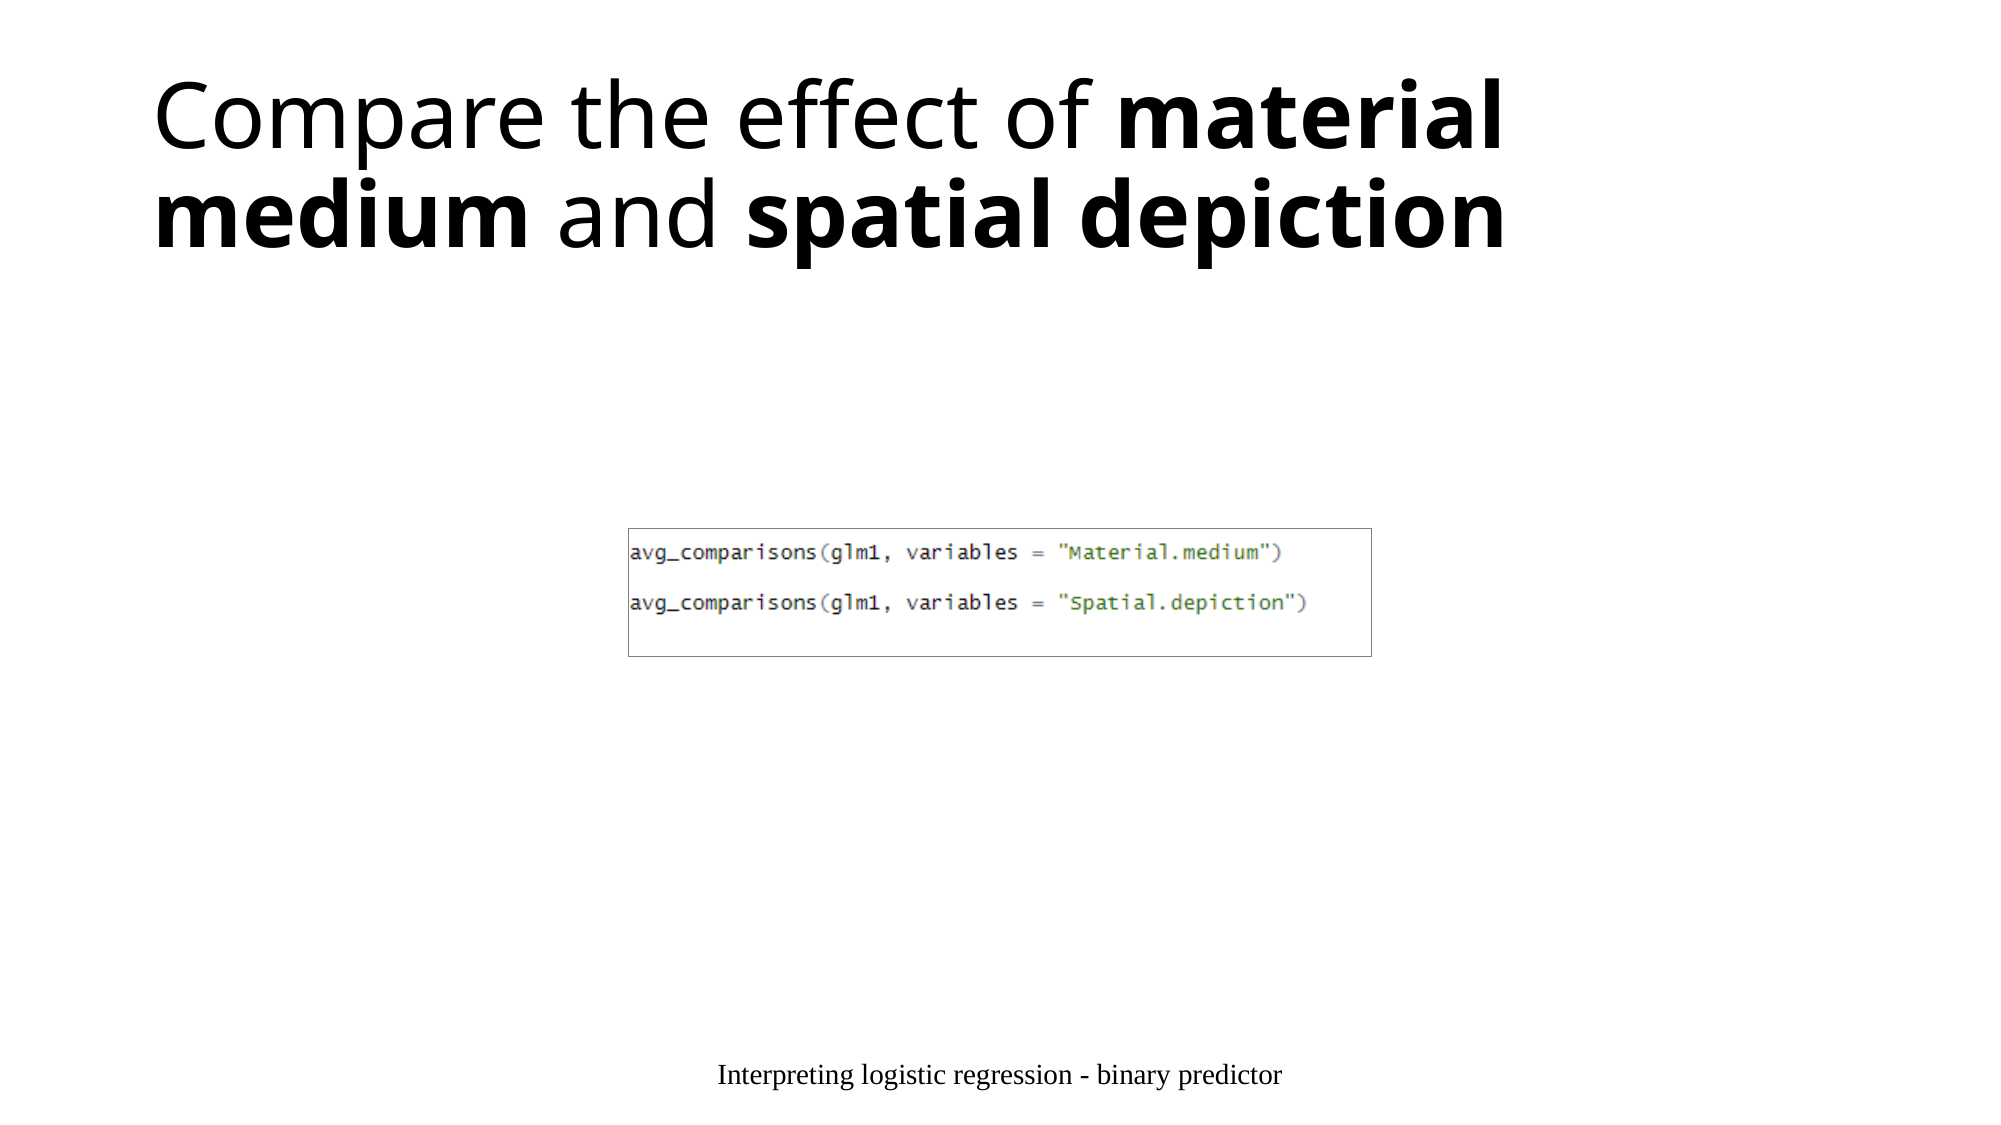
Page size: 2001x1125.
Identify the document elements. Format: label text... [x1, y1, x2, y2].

footer Interpreting logistic regression - binary predictor [662, 1042, 1338, 1103]
title Compare the effect of material medium and spatial depiction [137, 59, 1863, 278]
picture [628, 528, 1372, 657]
